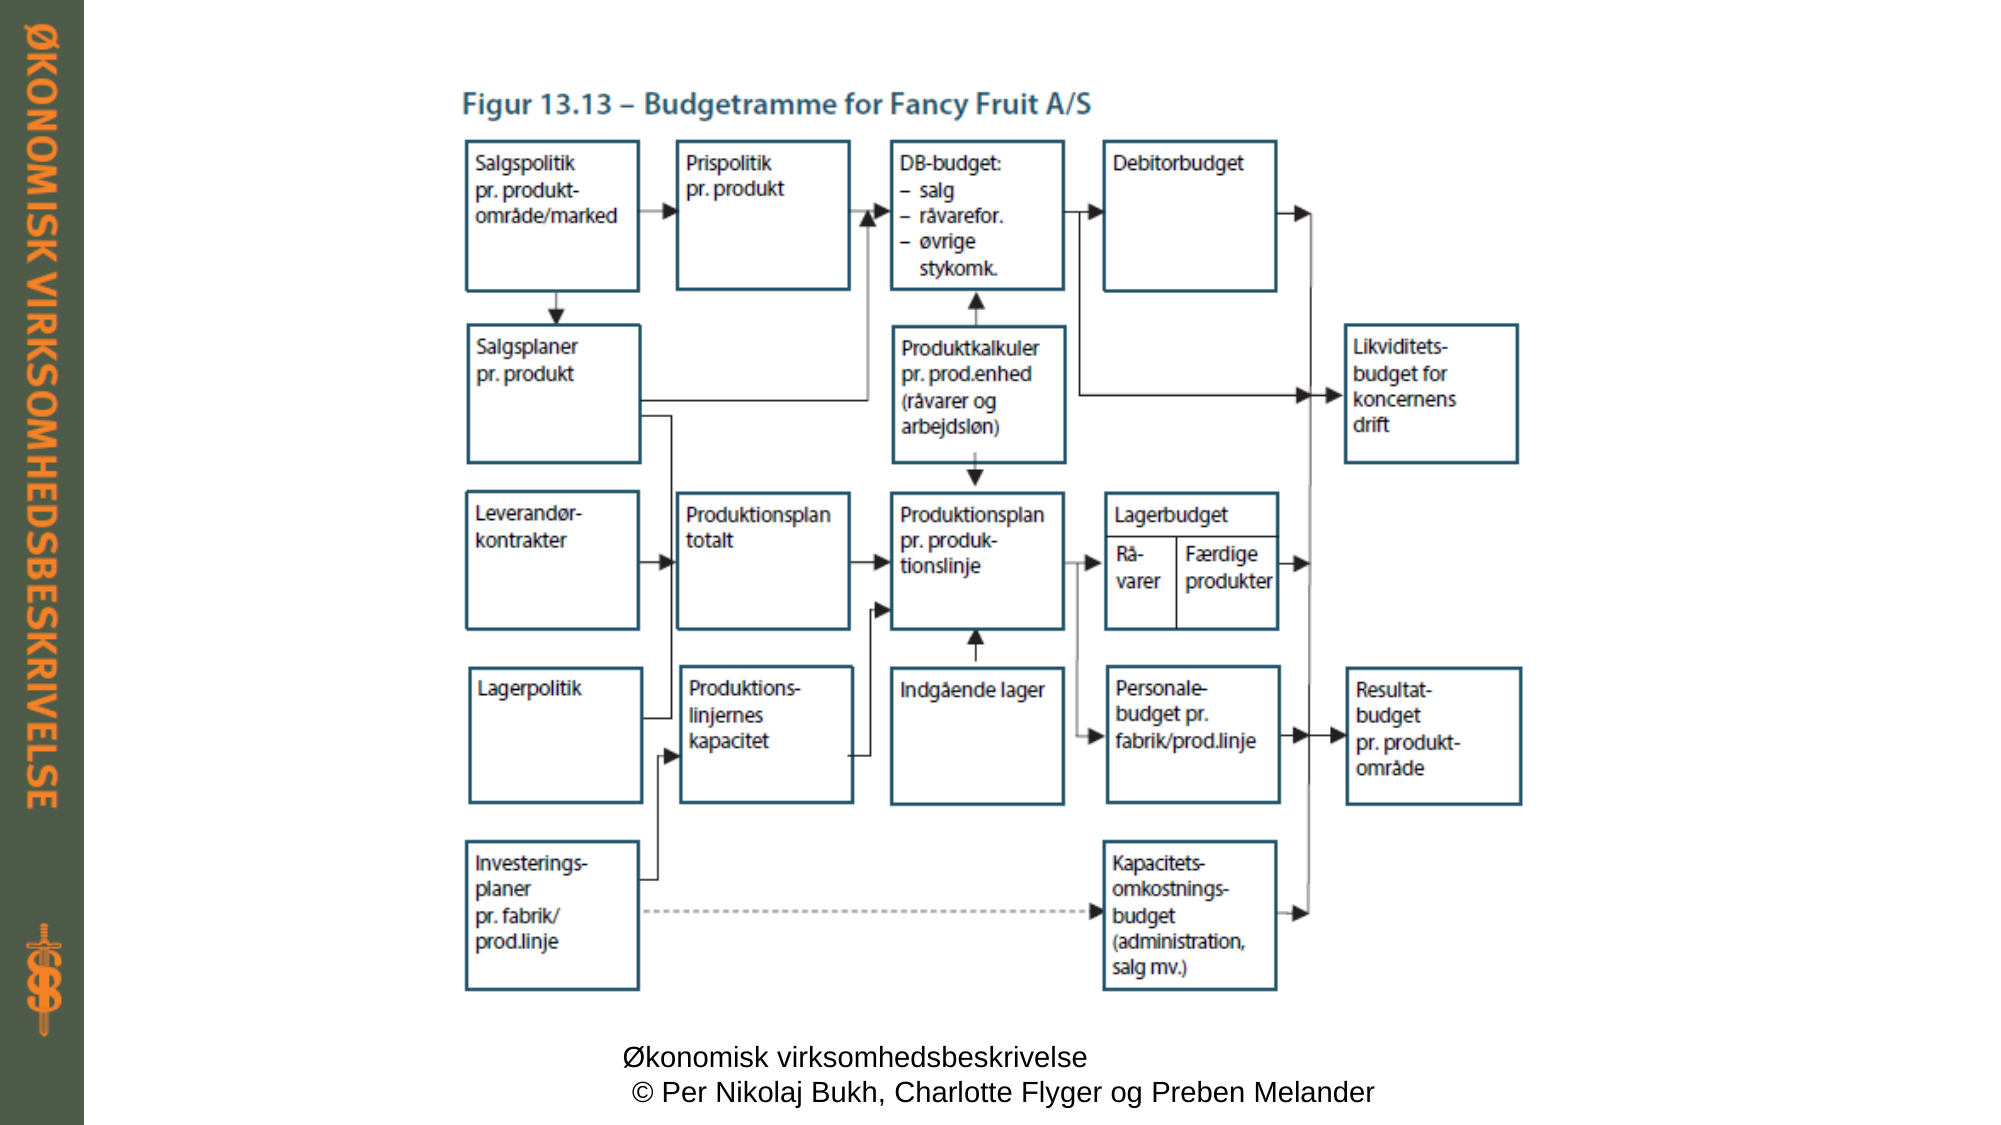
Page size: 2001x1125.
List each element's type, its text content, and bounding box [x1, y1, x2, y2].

picture [450, 84, 1550, 1000]
picture [0, 0, 84, 1125]
text_box Økonomisk virksomhedsbeskrivelse © Per Nikolaj Bukh, Charlotte Flyger og Preben Melander [604, 1031, 1396, 1110]
